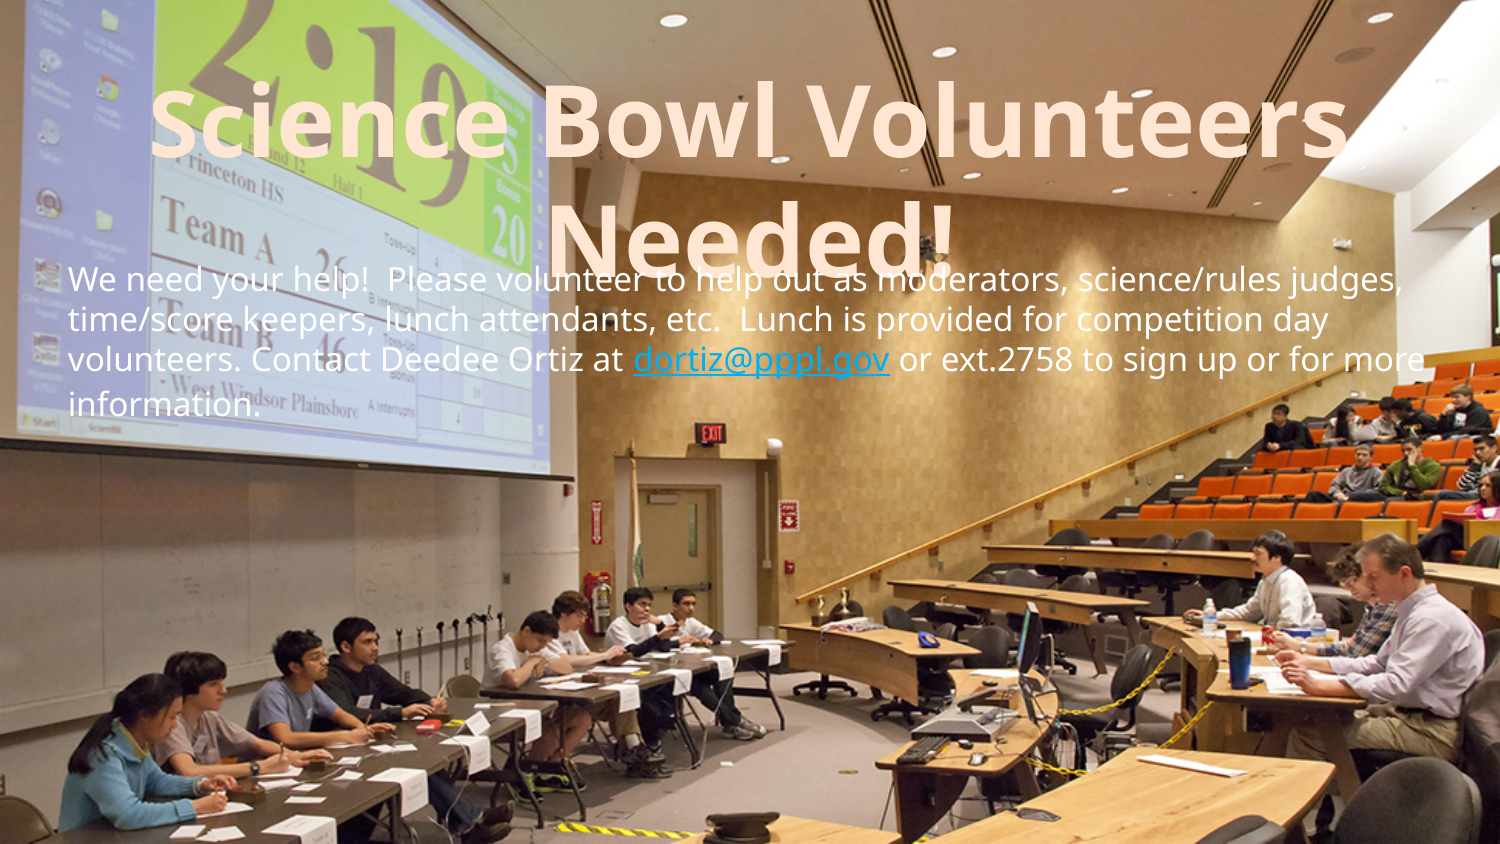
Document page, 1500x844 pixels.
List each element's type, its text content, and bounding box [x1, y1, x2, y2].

text_box We need your help! Please volunteer to help out as moderators, science/rules judges, time/score keepers, lunch attendants, etc. Lunch is provided for competition day volunteers. Contact Deedee Ortiz at dortiz@pppl.gov or ext.2758 to sign up or for more information. [53, 250, 1500, 431]
picture [0, 0, 1500, 844]
title Science Bowl Volunteers Needed! [75, 50, 1425, 191]
